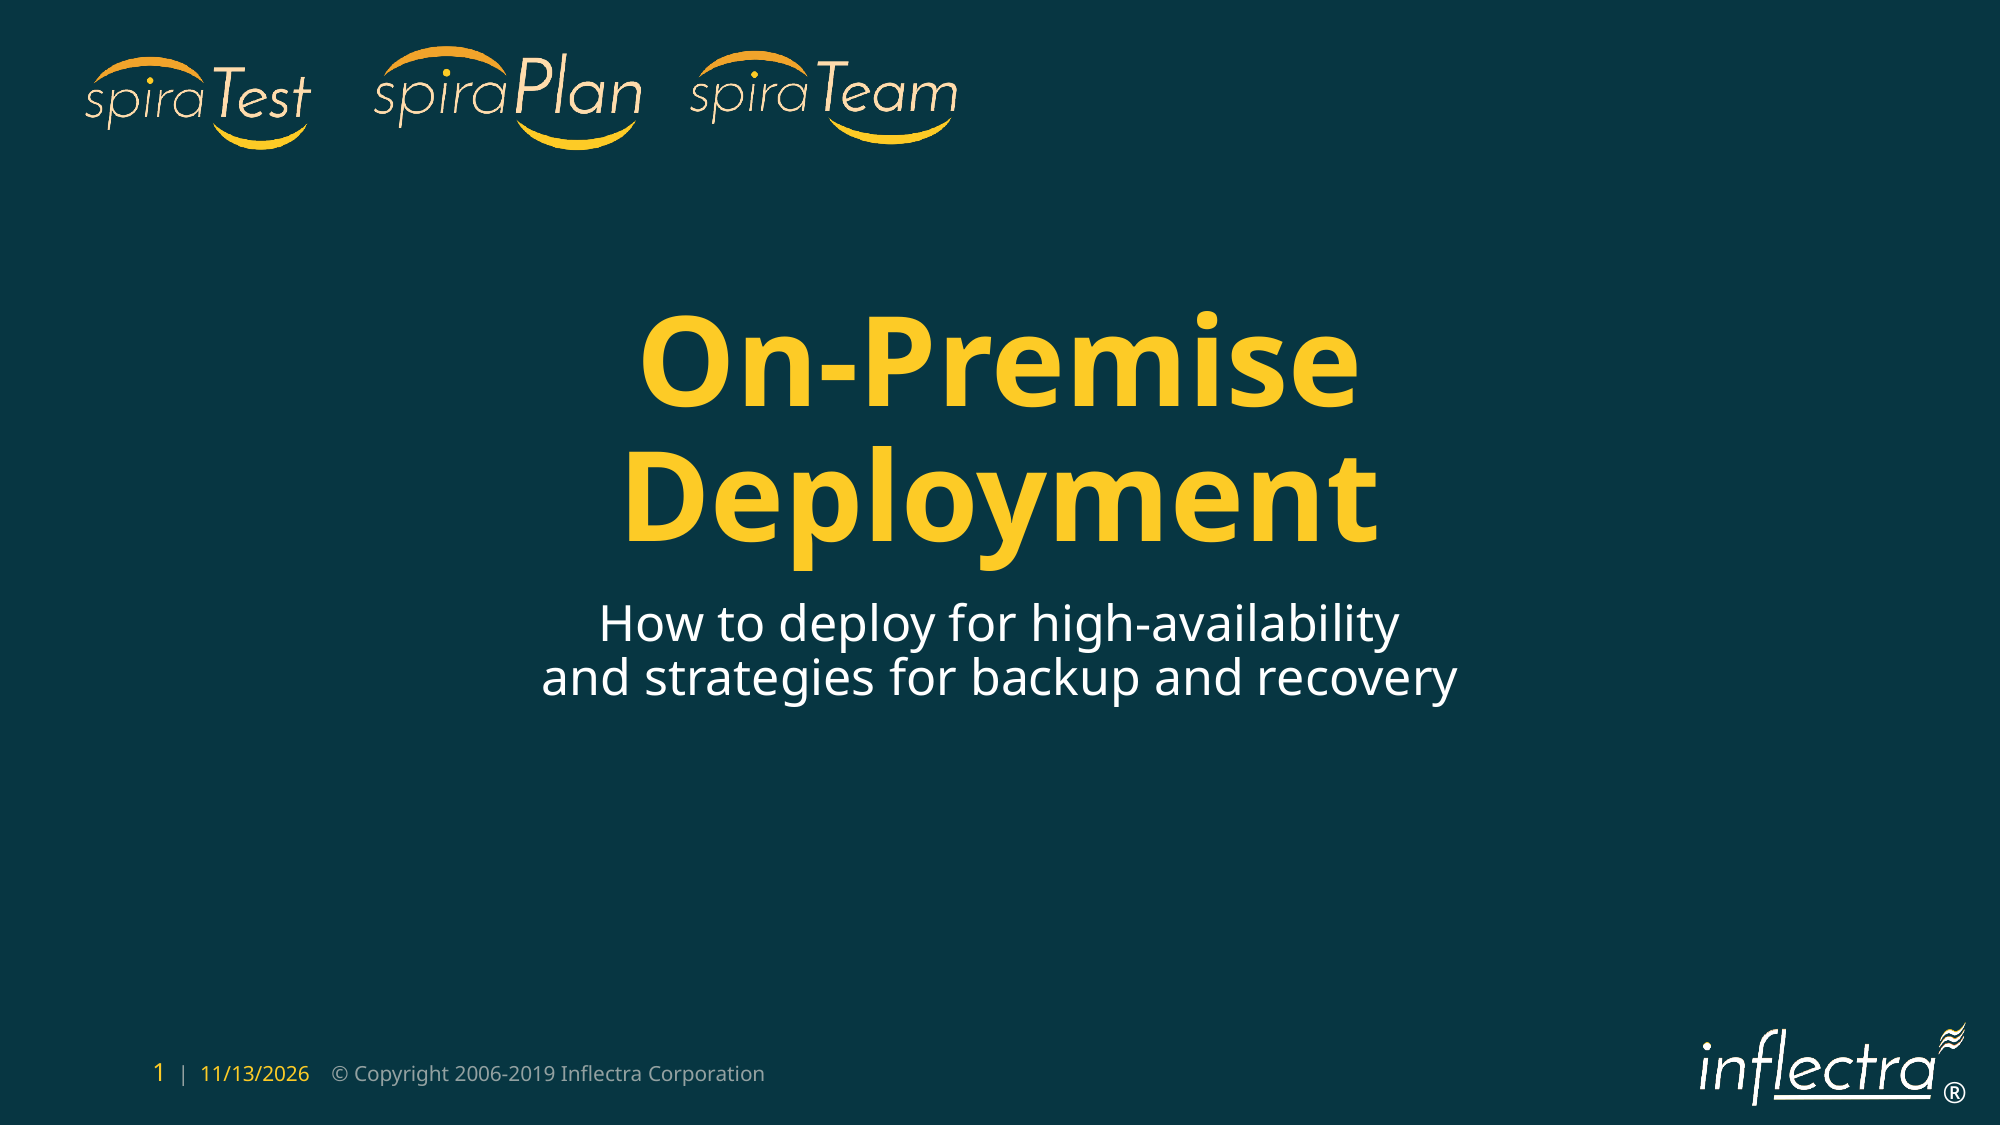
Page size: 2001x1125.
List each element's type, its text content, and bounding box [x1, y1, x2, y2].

picture [1692, 1016, 1971, 1112]
picture [70, 45, 327, 156]
picture [357, 33, 659, 157]
title On-Premise Deployment [249, 184, 1750, 576]
picture [674, 39, 973, 150]
subtitle How to deploy for high-availability and strategies for backup and recovery [249, 590, 1750, 863]
